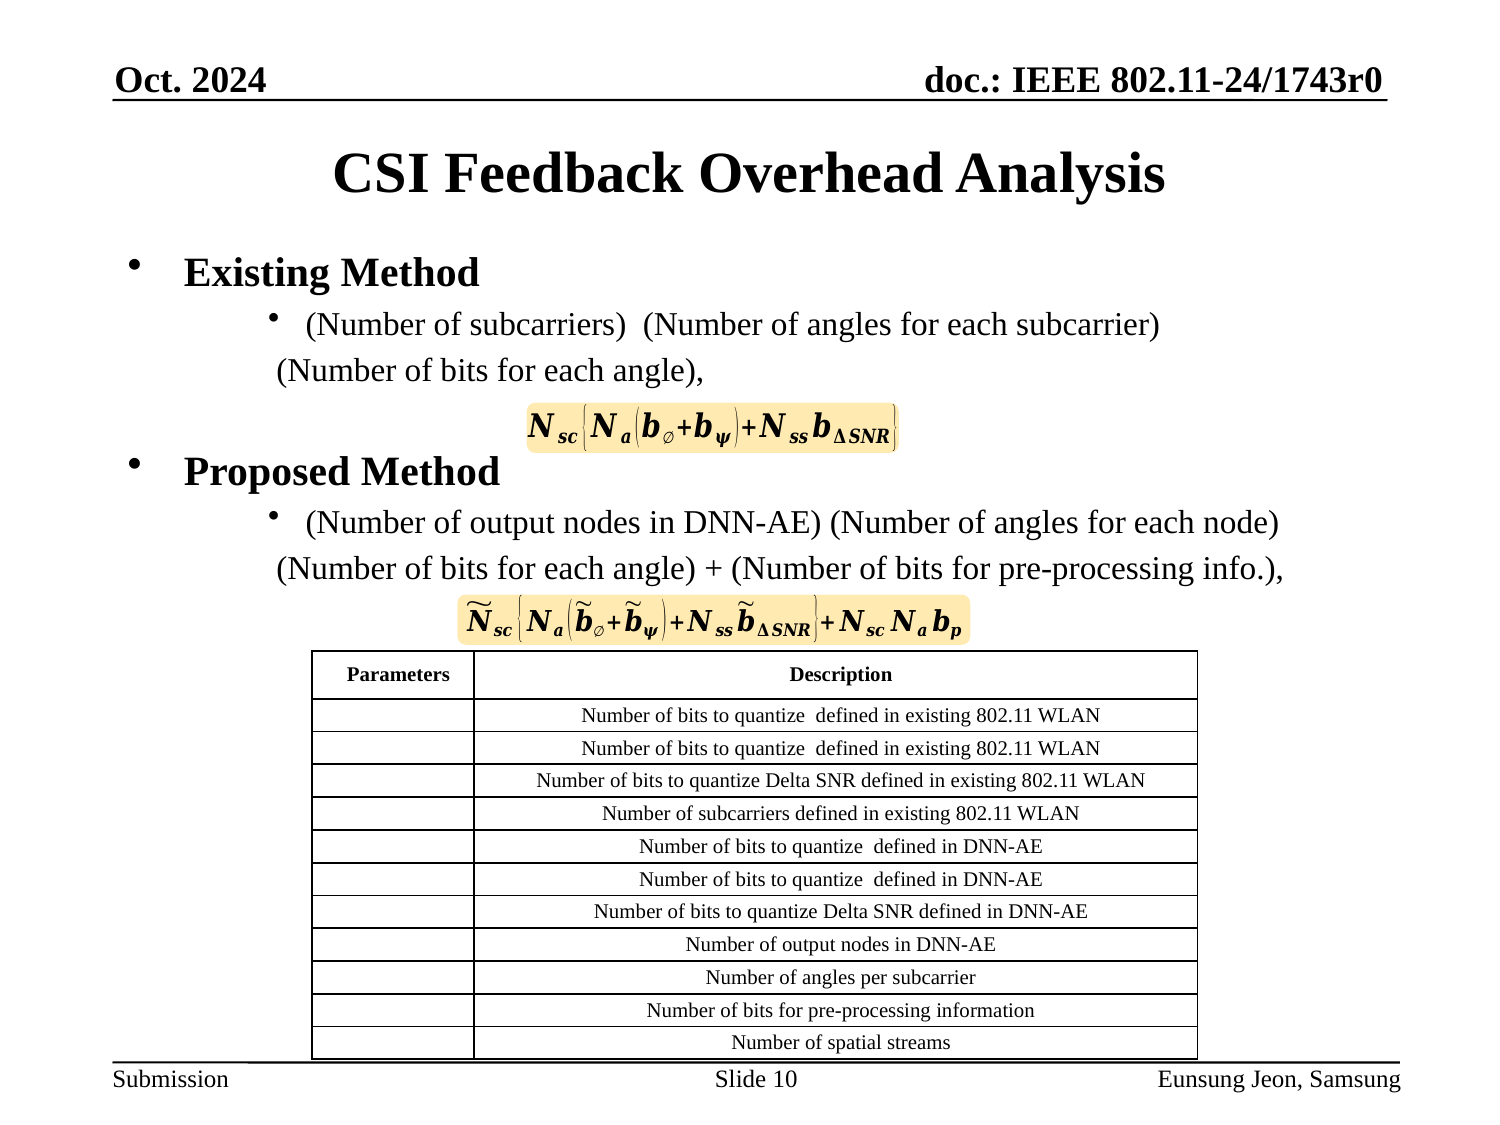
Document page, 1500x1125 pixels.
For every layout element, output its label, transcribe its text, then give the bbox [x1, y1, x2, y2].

text_box [526, 402, 899, 453]
slide_number Slide 10 [712, 1061, 800, 1093]
footer Eunsung Jeon, Samsung [1133, 1061, 1402, 1093]
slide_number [114, 54, 309, 101]
title CSI Feedback Overhead Analysis [112, 112, 1388, 226]
text_box [457, 594, 971, 645]
